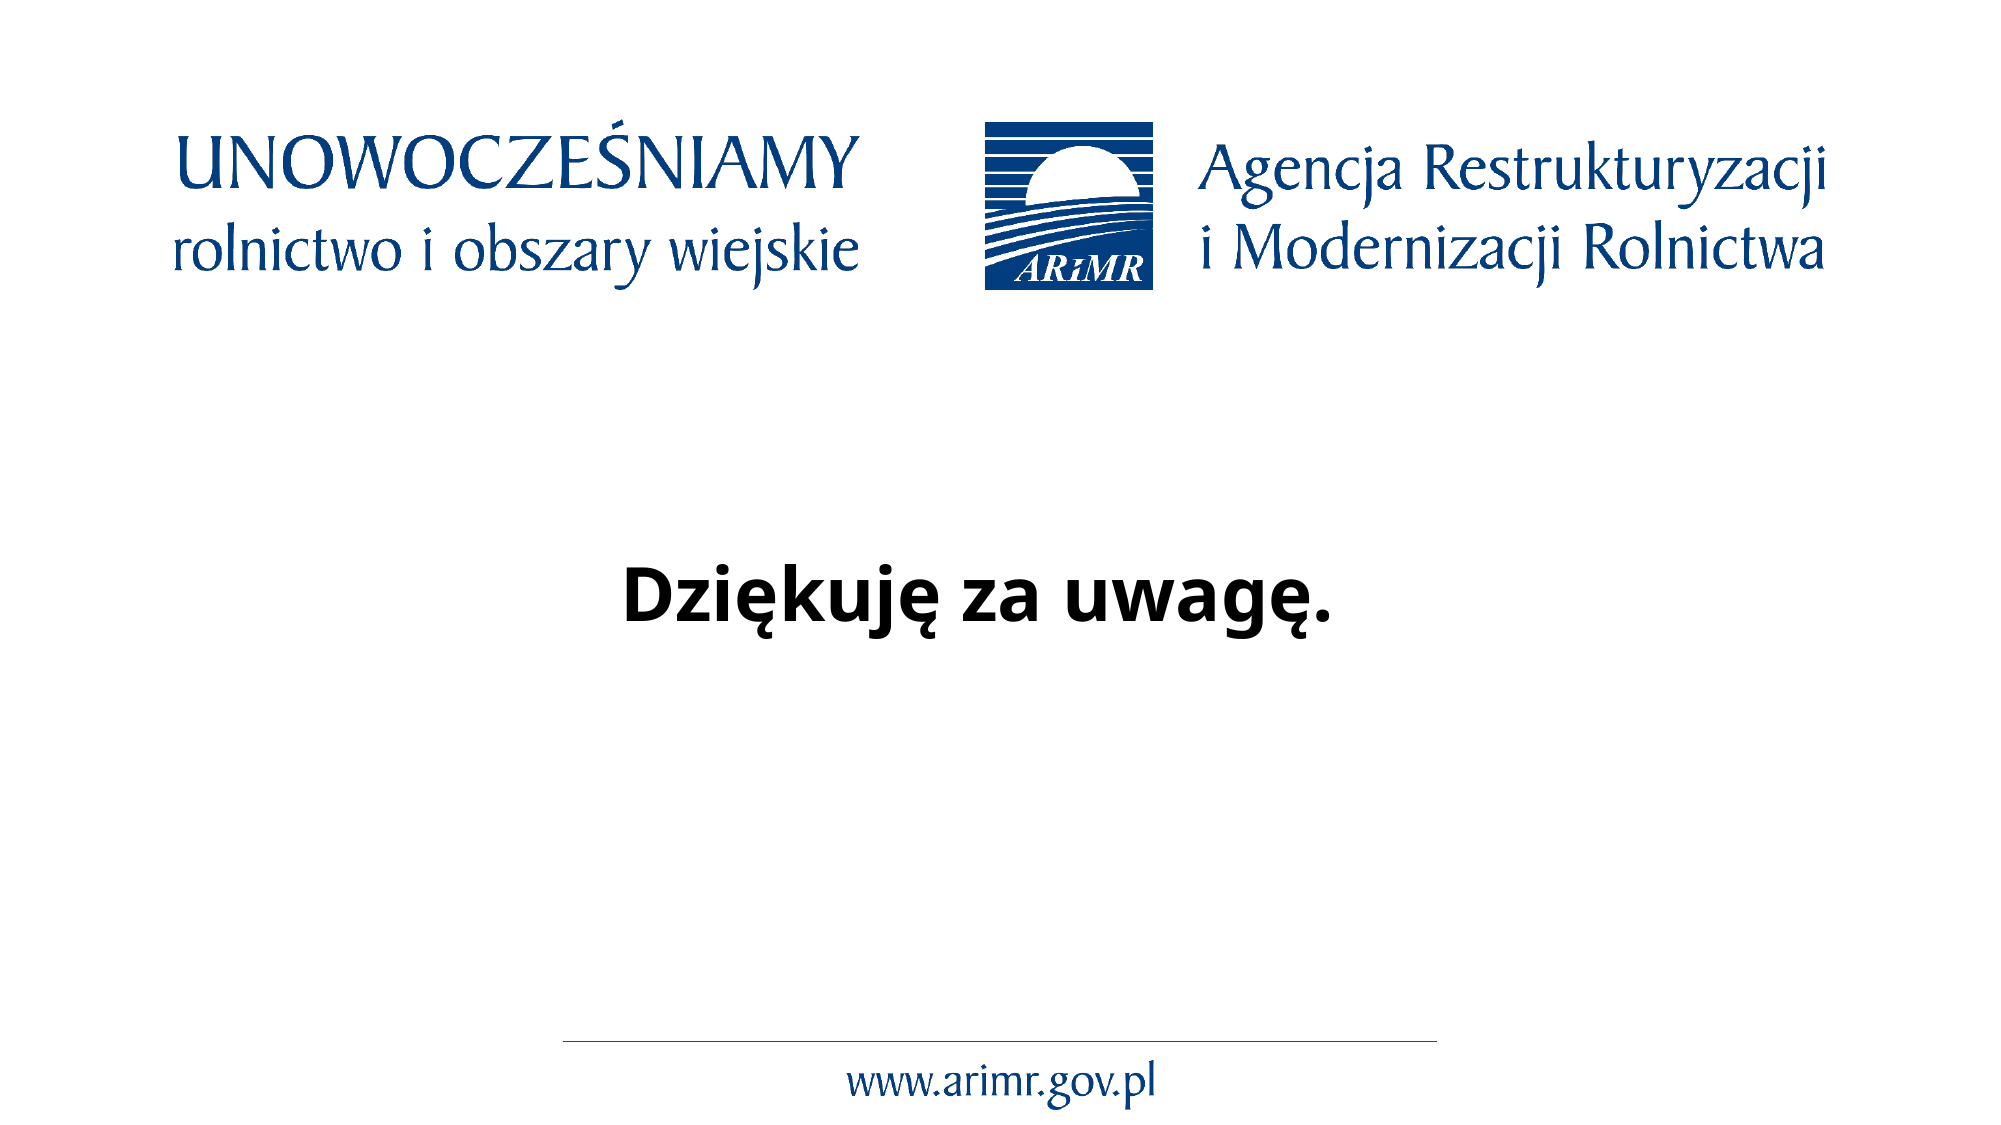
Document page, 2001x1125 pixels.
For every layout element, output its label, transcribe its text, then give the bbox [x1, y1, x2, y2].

picture [846, 1060, 1154, 1110]
picture [174, 119, 1825, 290]
subtitle Dziękuję za uwagę. [222, 494, 1733, 766]
